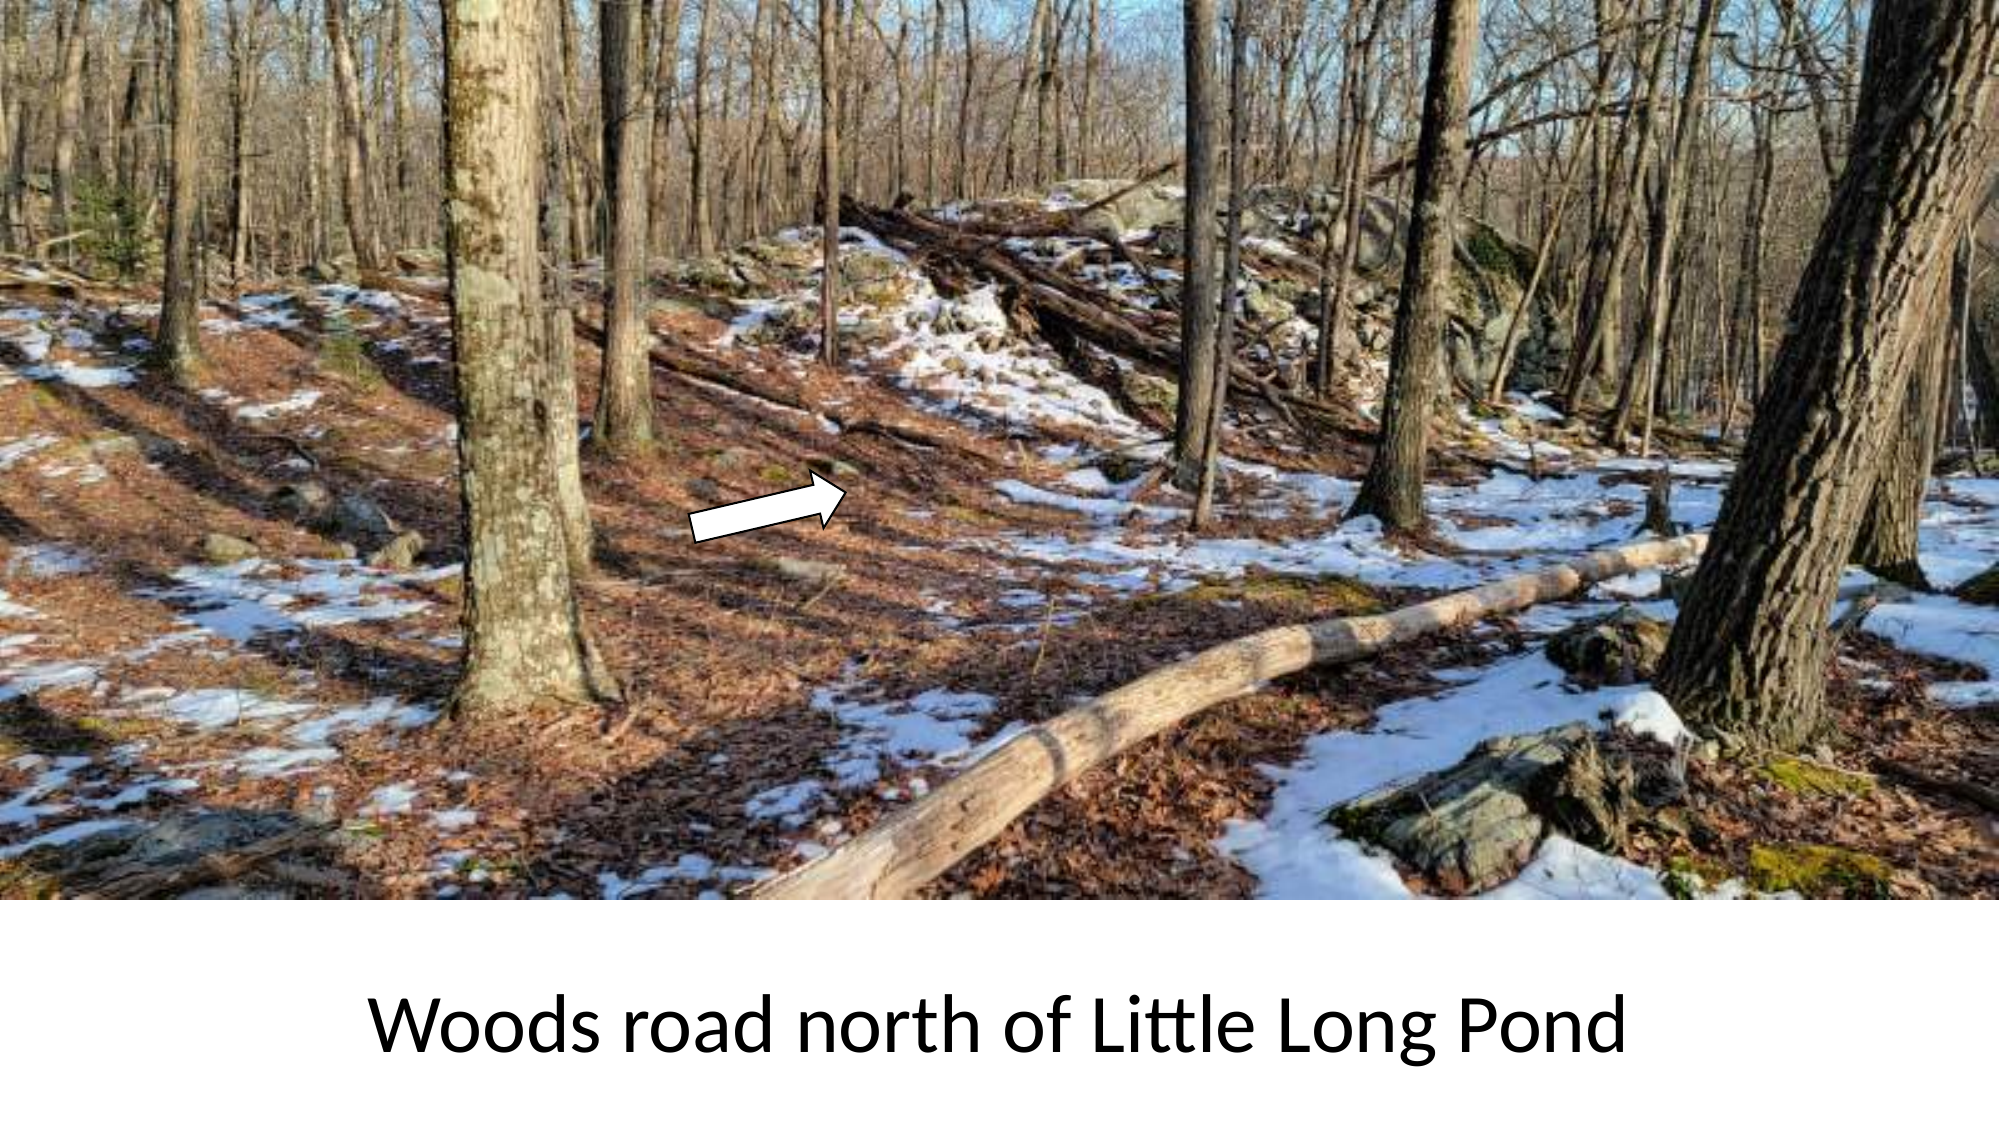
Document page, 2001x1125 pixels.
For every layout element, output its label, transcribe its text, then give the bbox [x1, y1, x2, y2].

text_box Woods road north of Little Long Pond [344, 962, 1655, 1077]
picture [0, 0, 1999, 900]
